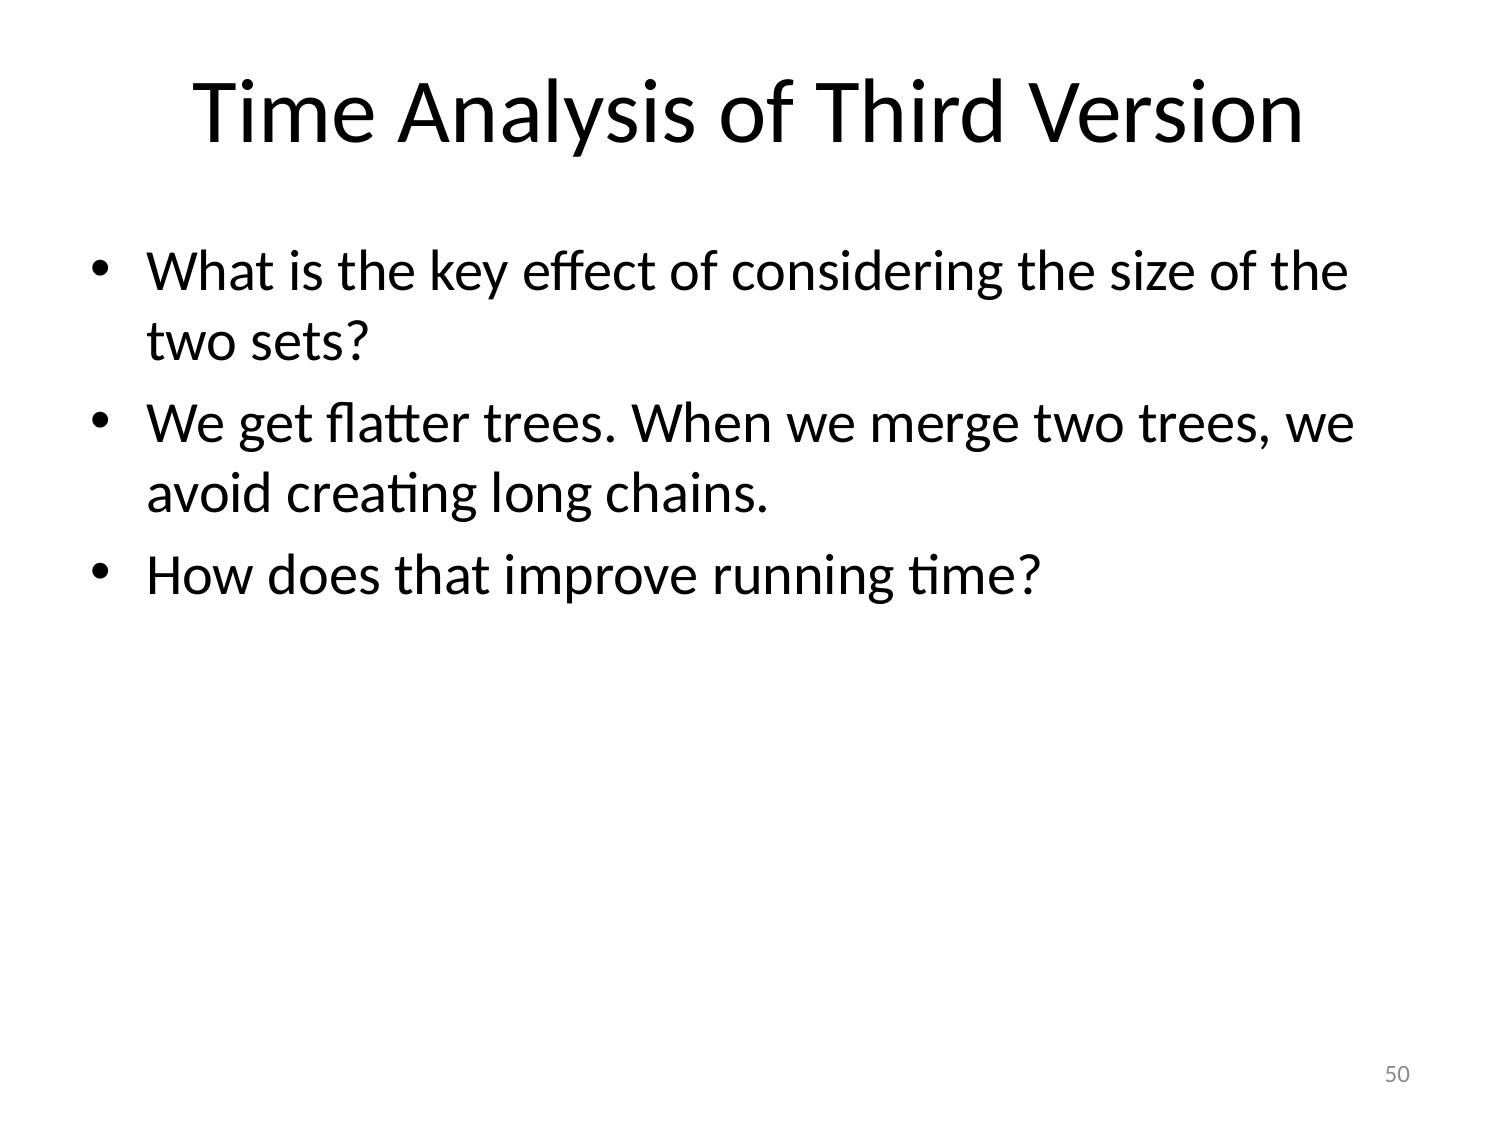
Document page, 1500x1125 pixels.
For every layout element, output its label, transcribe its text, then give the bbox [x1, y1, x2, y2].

title Time Analysis of Third Version [75, 12, 1425, 200]
slide_number 50 [1074, 1042, 1425, 1103]
list What is the key effect of considering the size of the two sets? We get flatter trees. When we merge two trees, we avoid creating long chains. How does that improve running time? [75, 224, 1425, 1050]
